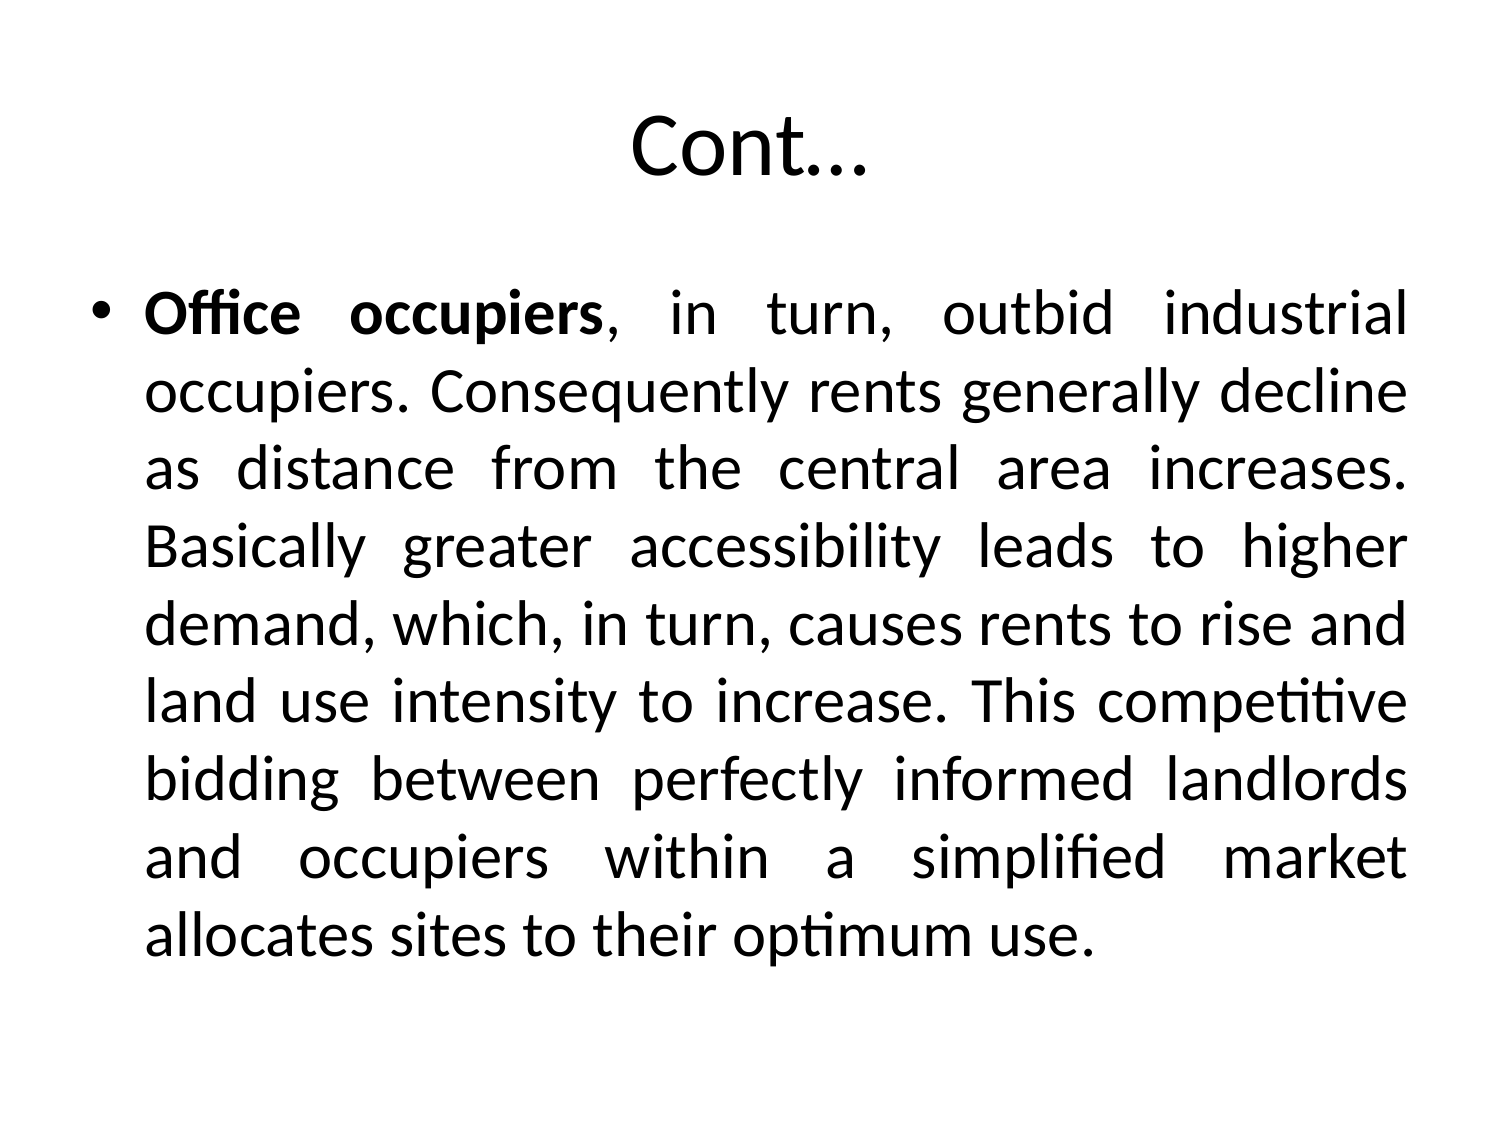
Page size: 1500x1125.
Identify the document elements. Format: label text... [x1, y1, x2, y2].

list Office occupiers, in turn, outbid industrial occupiers. Consequently rents generally decline as distance from the central area increases. Basically greater accessibility leads to higher demand, which, in turn, causes rents to rise and land use intensity to increase. This competitive bidding between perfectly informed landlords and occupiers within a simplified market allocates sites to their optimum use. [75, 262, 1425, 1005]
title Cont… [75, 45, 1425, 233]
